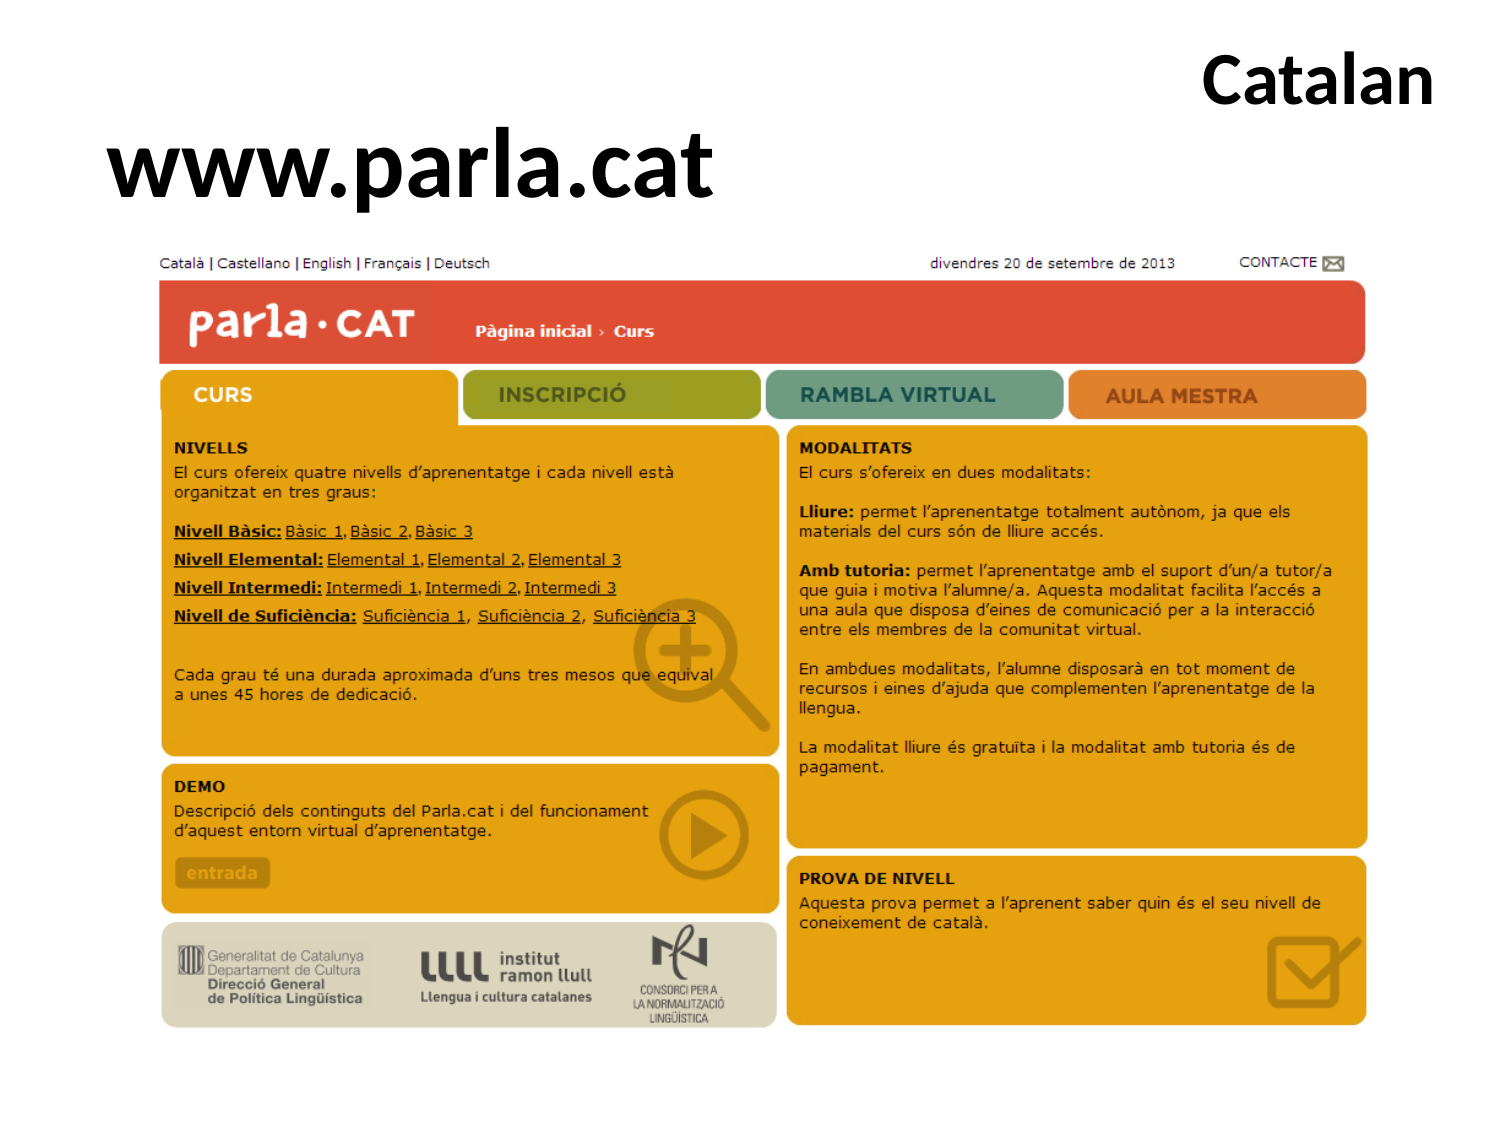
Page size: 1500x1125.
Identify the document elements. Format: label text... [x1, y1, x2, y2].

text_box Catalan [1187, 21, 1452, 127]
text_box www.parla.cat [92, 90, 731, 225]
picture [159, 249, 1376, 1041]
